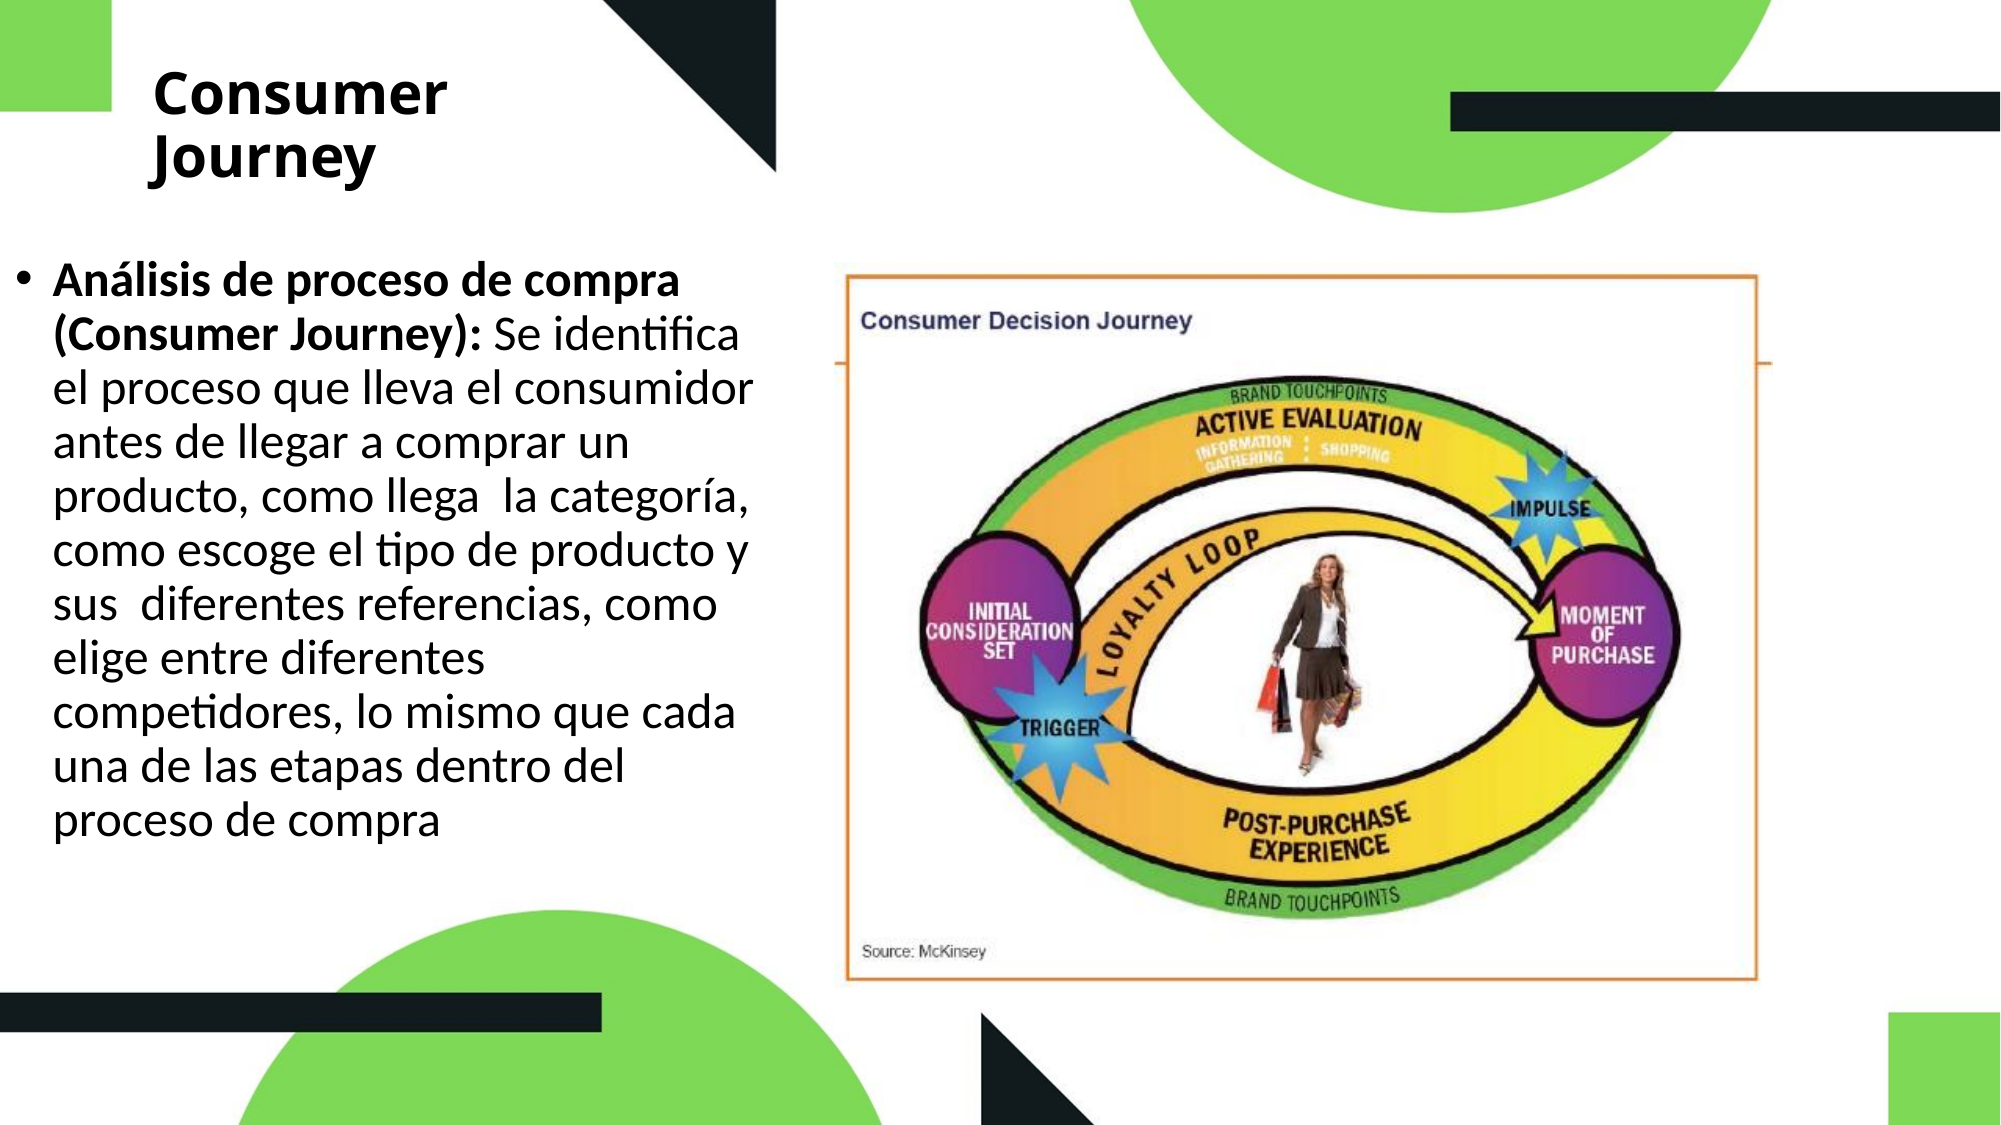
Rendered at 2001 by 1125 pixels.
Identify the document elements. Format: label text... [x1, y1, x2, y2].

title Consumer Journey [137, 59, 663, 195]
picture [0, 0, 2001, 1125]
list Análisis de proceso de compra (Consumer Journey): Se identifica el proceso que lleva el consumidor antes de llegar a comprar un producto, como llega la categoría, como escoge el tipo de producto y sus diferentes referencias, como elige entre diferentes competidores, lo mismo que cada una de las etapas dentro del proceso de compra [0, 246, 801, 989]
